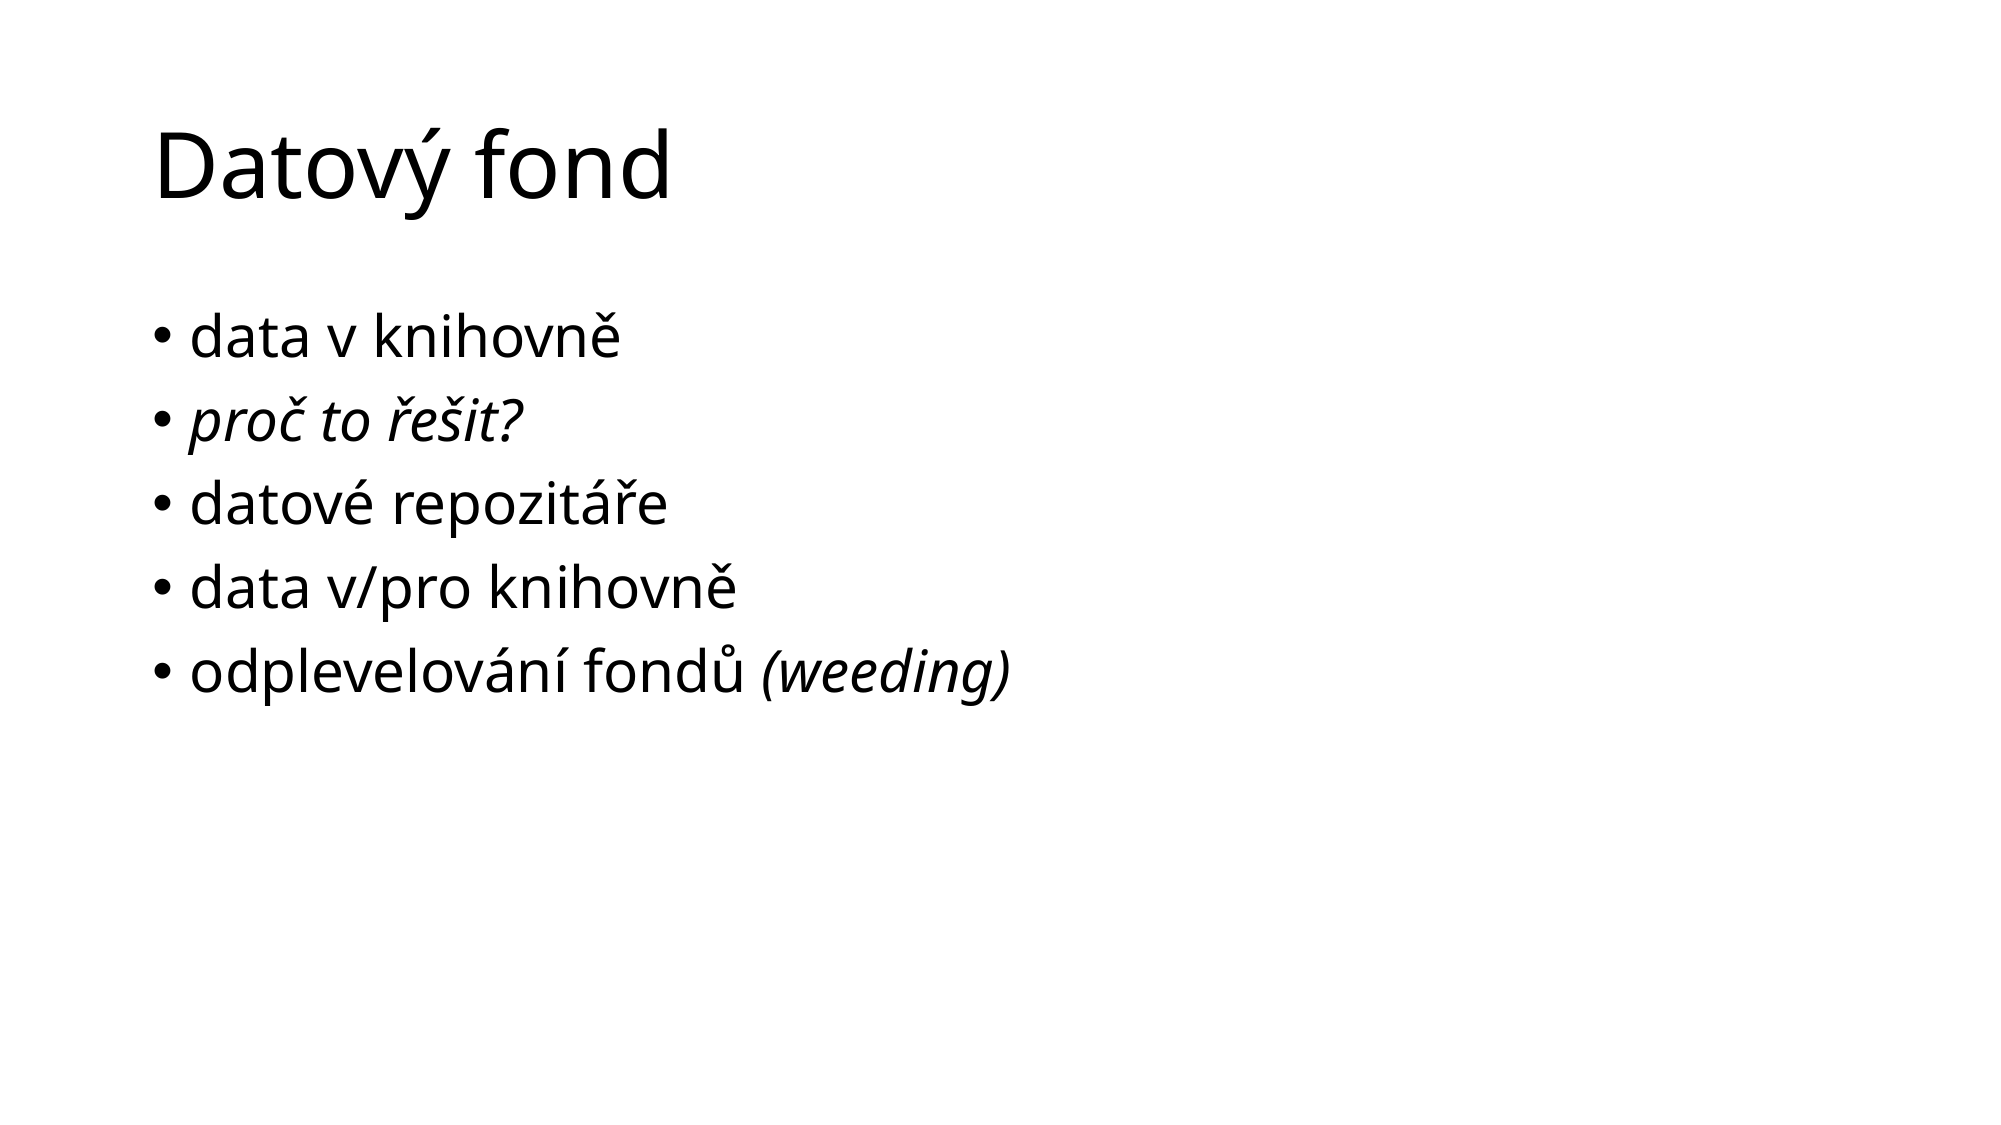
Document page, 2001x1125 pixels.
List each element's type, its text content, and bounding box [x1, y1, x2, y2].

title Datový fond [137, 59, 1863, 278]
list data v knihovně proč to řešit? datové repozitáře data v/pro knihovně odplevelování fondů (weeding) [137, 299, 1863, 1014]
